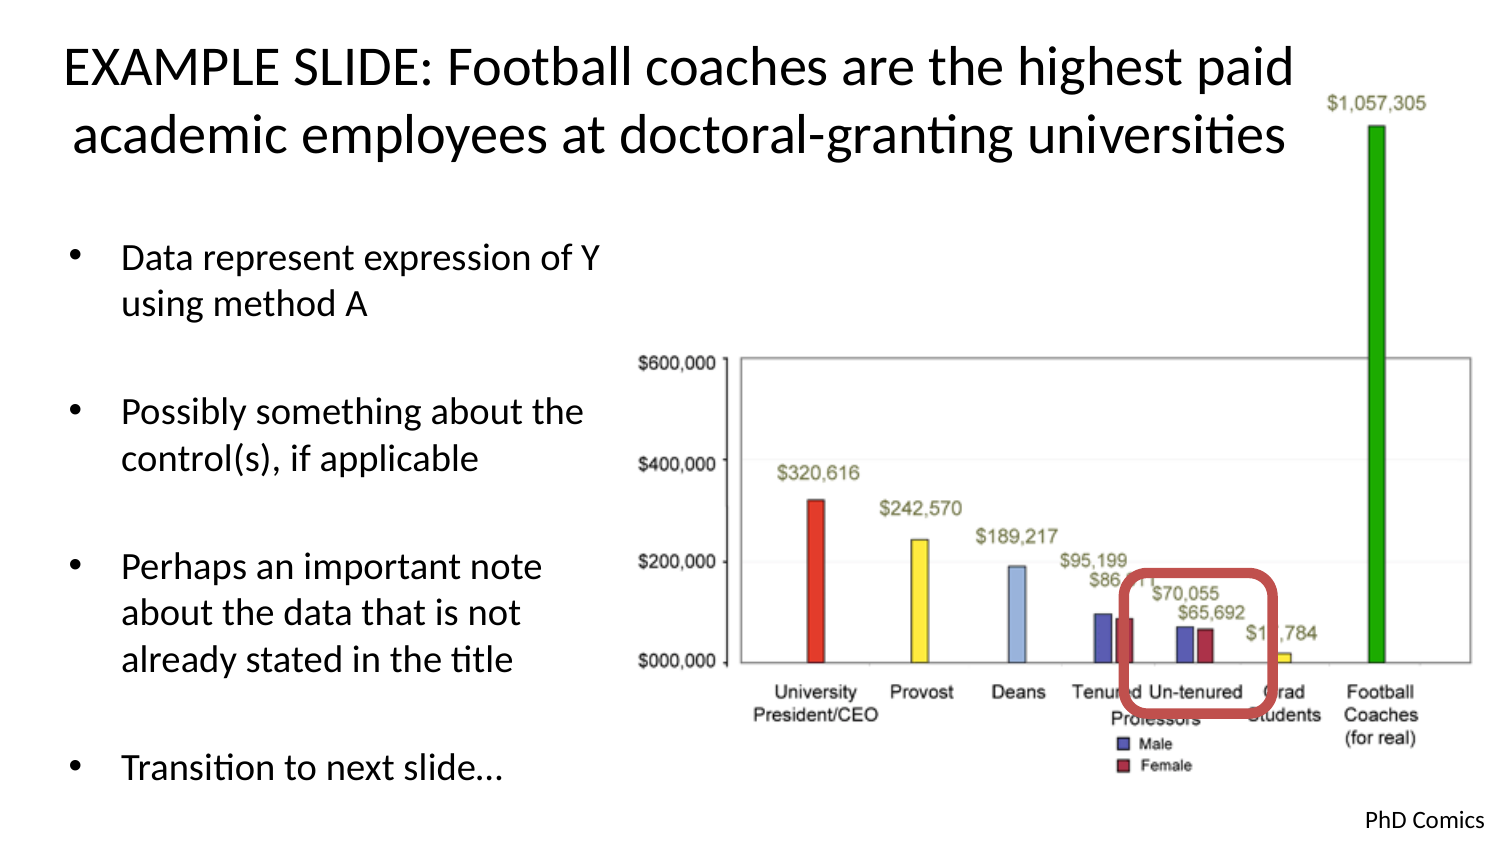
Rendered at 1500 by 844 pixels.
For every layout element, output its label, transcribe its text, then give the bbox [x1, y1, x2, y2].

title EXAMPLE SLIDE: Football coaches are the highest paid academic employees at doctoral-granting universities [0, 15, 1379, 179]
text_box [626, 83, 1500, 799]
list Data represent expression of Y using method A Possibly something about the control(s), if applicable Perhaps an important note about the data that is not already stated in the title Transition to next slide… [53, 223, 621, 798]
text_box PhD Comics [1350, 804, 1500, 841]
